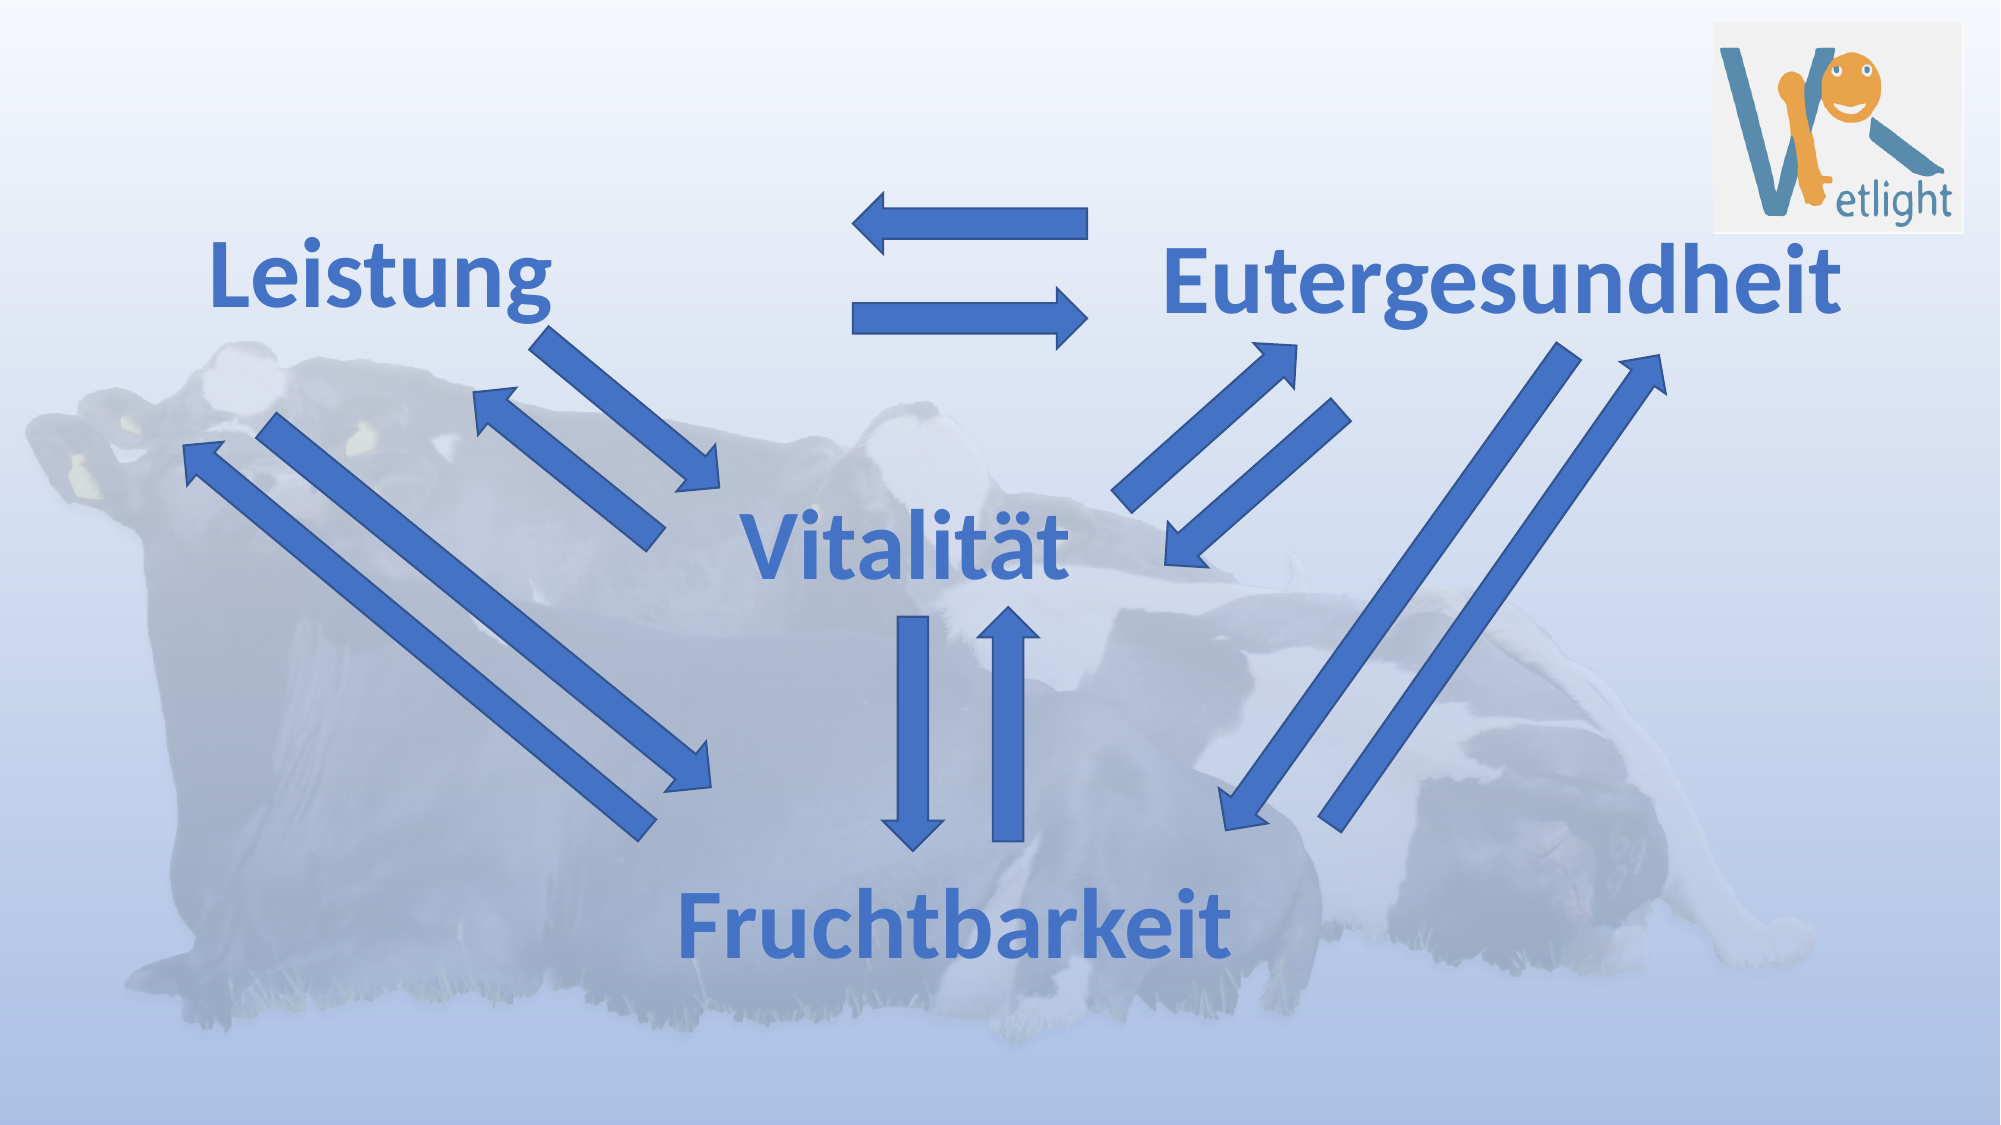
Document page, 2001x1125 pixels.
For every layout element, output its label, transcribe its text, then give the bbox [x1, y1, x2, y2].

text_box [975, 605, 1041, 843]
text_box [880, 615, 946, 853]
text_box [254, 411, 712, 794]
text_box Leistung [37, 199, 724, 335]
text_box [182, 440, 658, 843]
text_box [1217, 341, 1583, 832]
text_box [1110, 341, 1298, 515]
text_box Eutergesundheit [1147, 205, 1881, 341]
picture [1713, 22, 1964, 234]
text_box [1317, 353, 1668, 834]
text_box Fruchtbarkeit [661, 850, 1295, 986]
text_box [1164, 396, 1353, 569]
text_box Vitalität [724, 472, 1276, 608]
text_box [527, 324, 721, 493]
text_box [472, 386, 667, 553]
text_box [851, 285, 1089, 352]
text_box [851, 190, 1089, 257]
